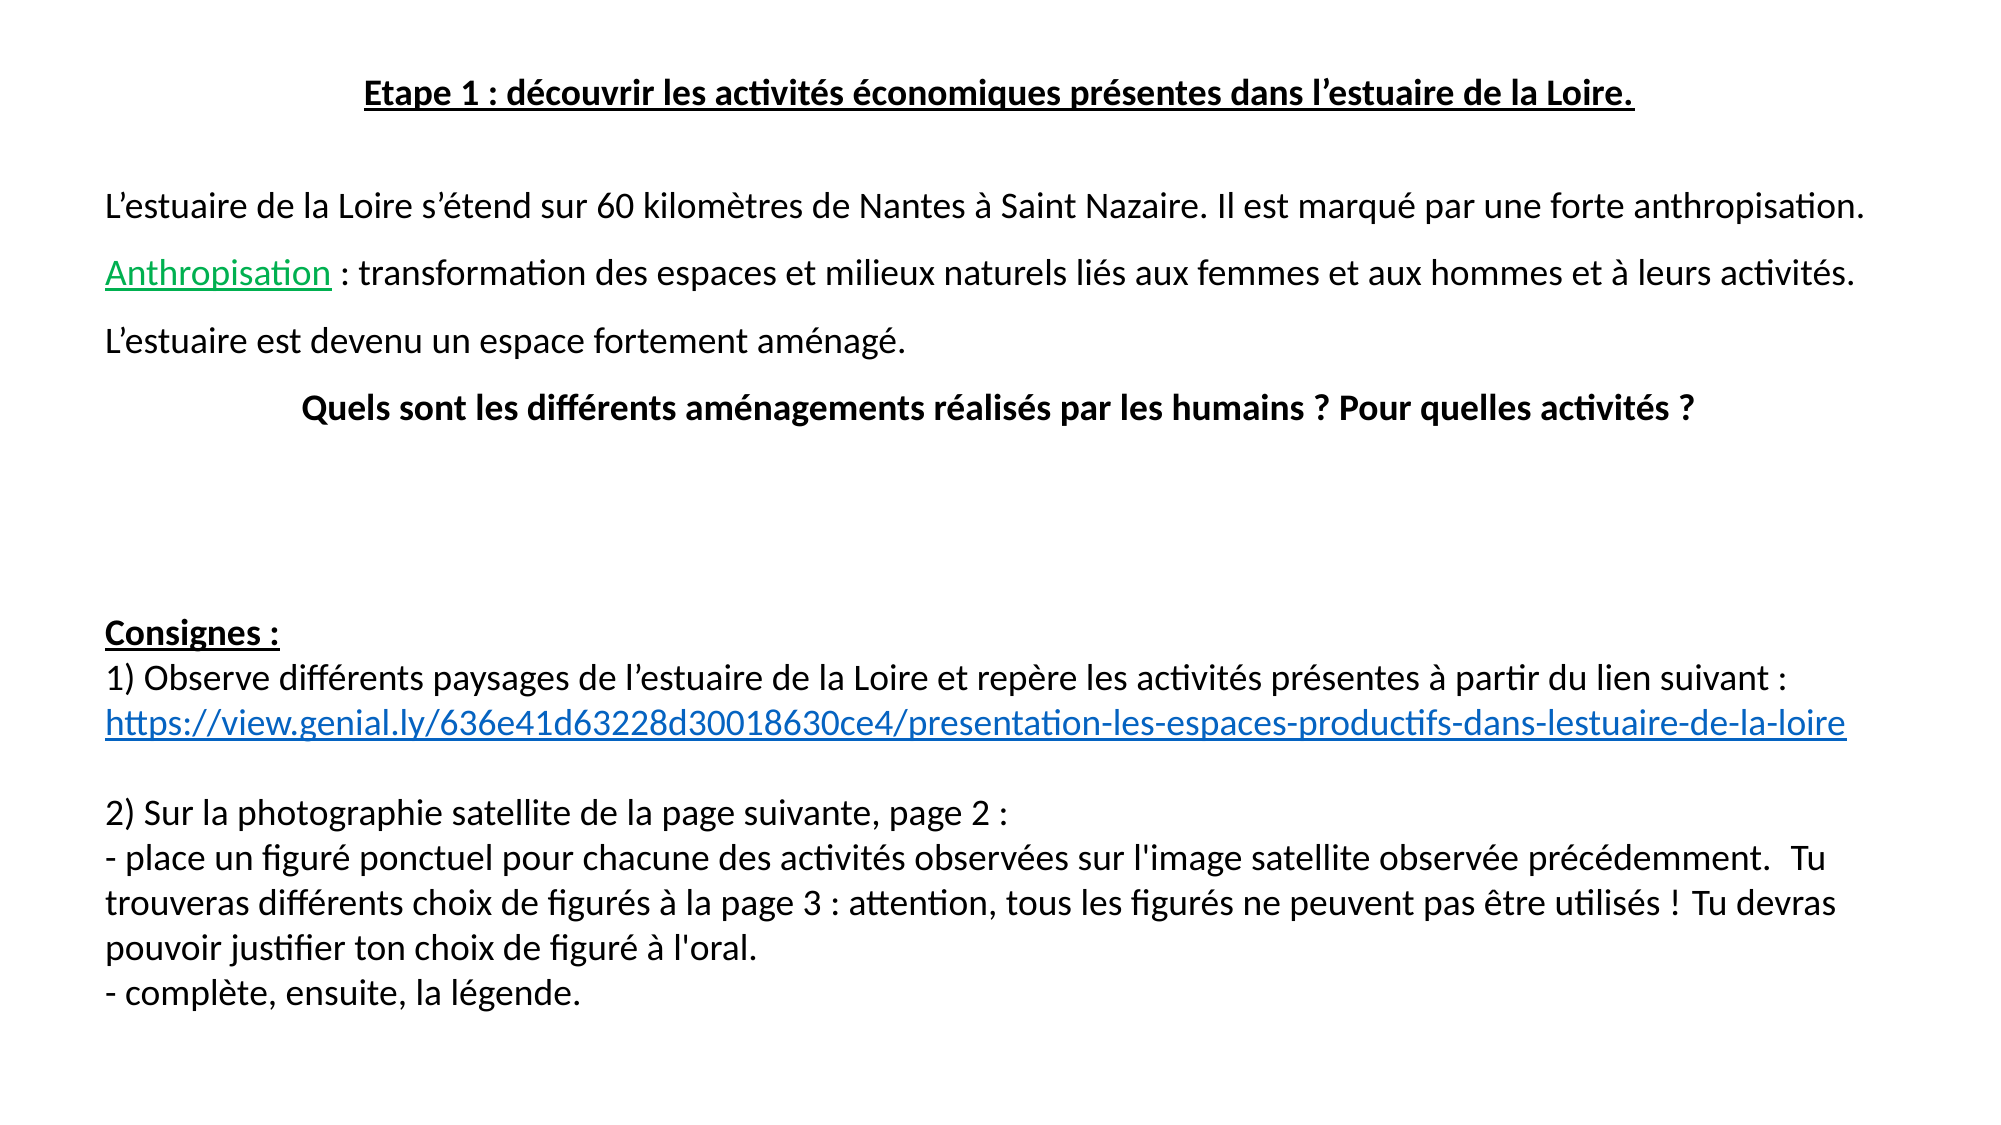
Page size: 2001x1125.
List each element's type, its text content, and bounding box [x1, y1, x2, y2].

text_box Etape 1 : découvrir les activités économiques présentes dans l’estuaire de la Loire. L’estuaire de la Loire s’étend sur 60 kilomètres de Nantes à Saint Nazaire. Il est marqué par une forte anthropisation. Anthropisation : transformation des espaces et milieux naturels liés aux femmes et aux hommes et à leurs activités. L’estuaire est devenu un espace fortement aménagé. Quels sont les différents aménagements réalisés par les humains ? Pour quelles activités ? Consignes : 1) Observe différents paysages de l’estuaire de la Loire et repère les activités présentes à partir du lien suivant : https://view.genial.ly/636e41d63228d30018630ce4/presentation-les-espaces-productifs-dans-lestuaire-de-la-loire 2) Sur la photographie satellite de la page suivante, page 2 : - place un figuré ponctuel pour chacune des activités observées sur l'image satellite observée précédemment. Tu trouveras différents choix de figurés à la page 3 : attention, tous les figurés ne peuvent pas être utilisés ! Tu devras pouvoir justifier ton choix de figuré à l'oral. - complète, ensuite, la légende. [90, 60, 1910, 1021]
